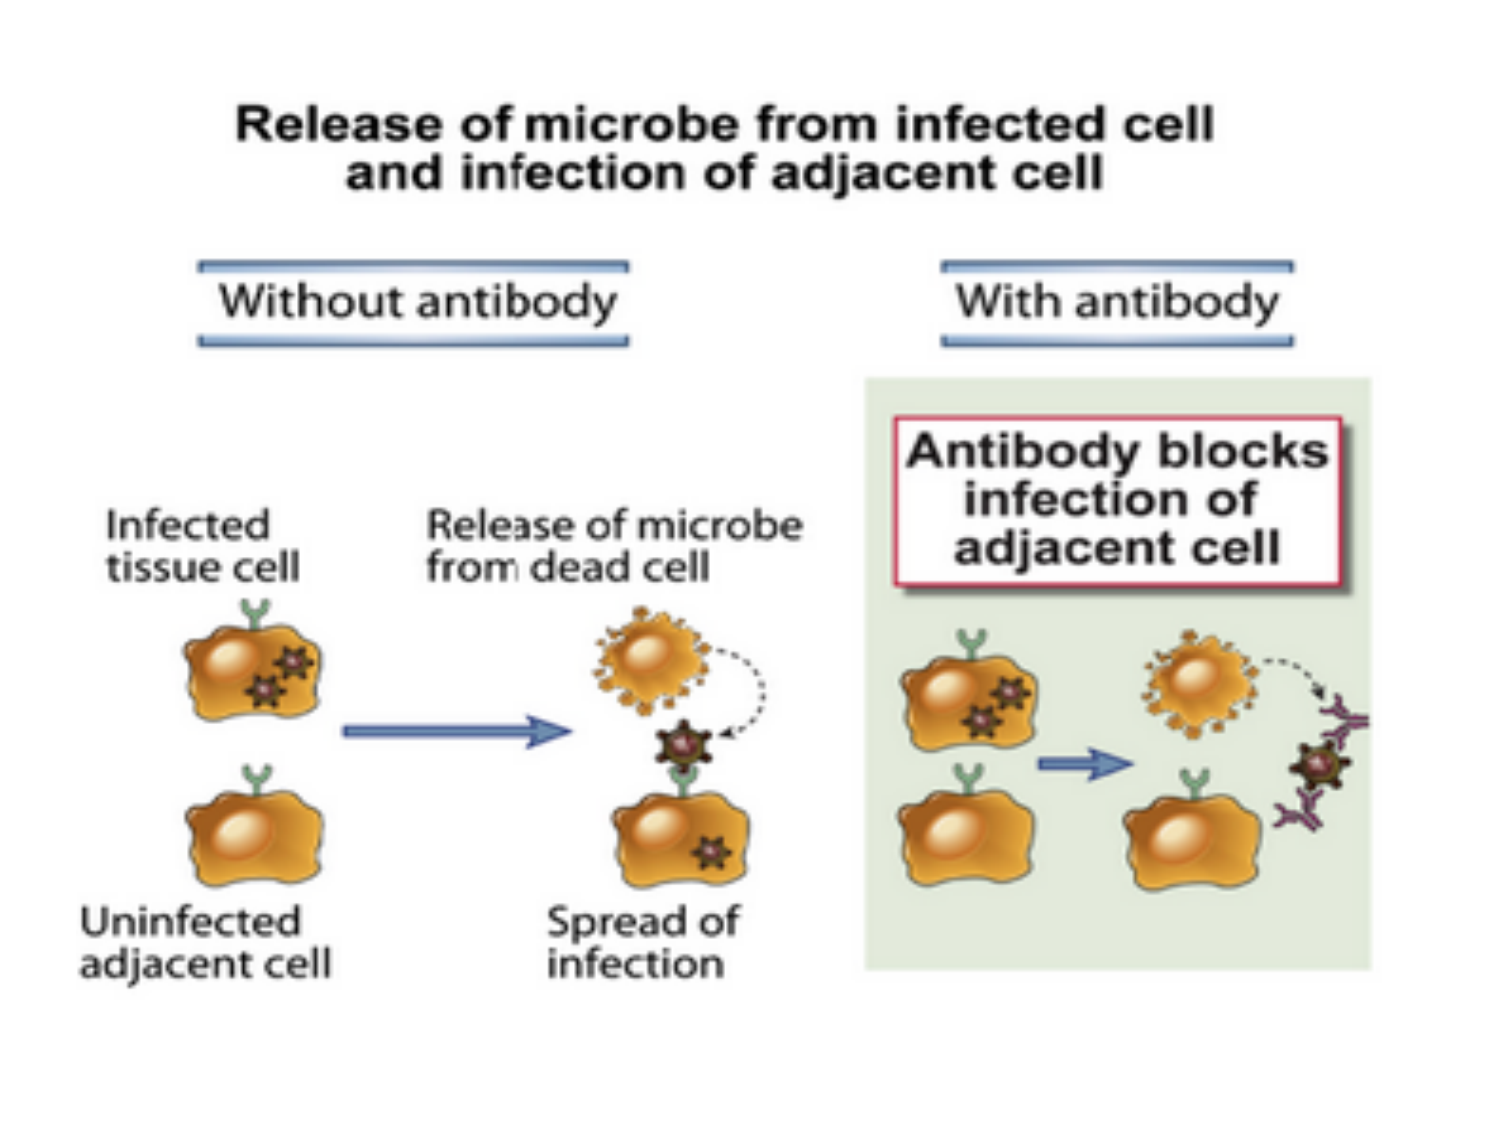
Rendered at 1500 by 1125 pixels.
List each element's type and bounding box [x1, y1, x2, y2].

picture [76, 66, 1412, 1007]
